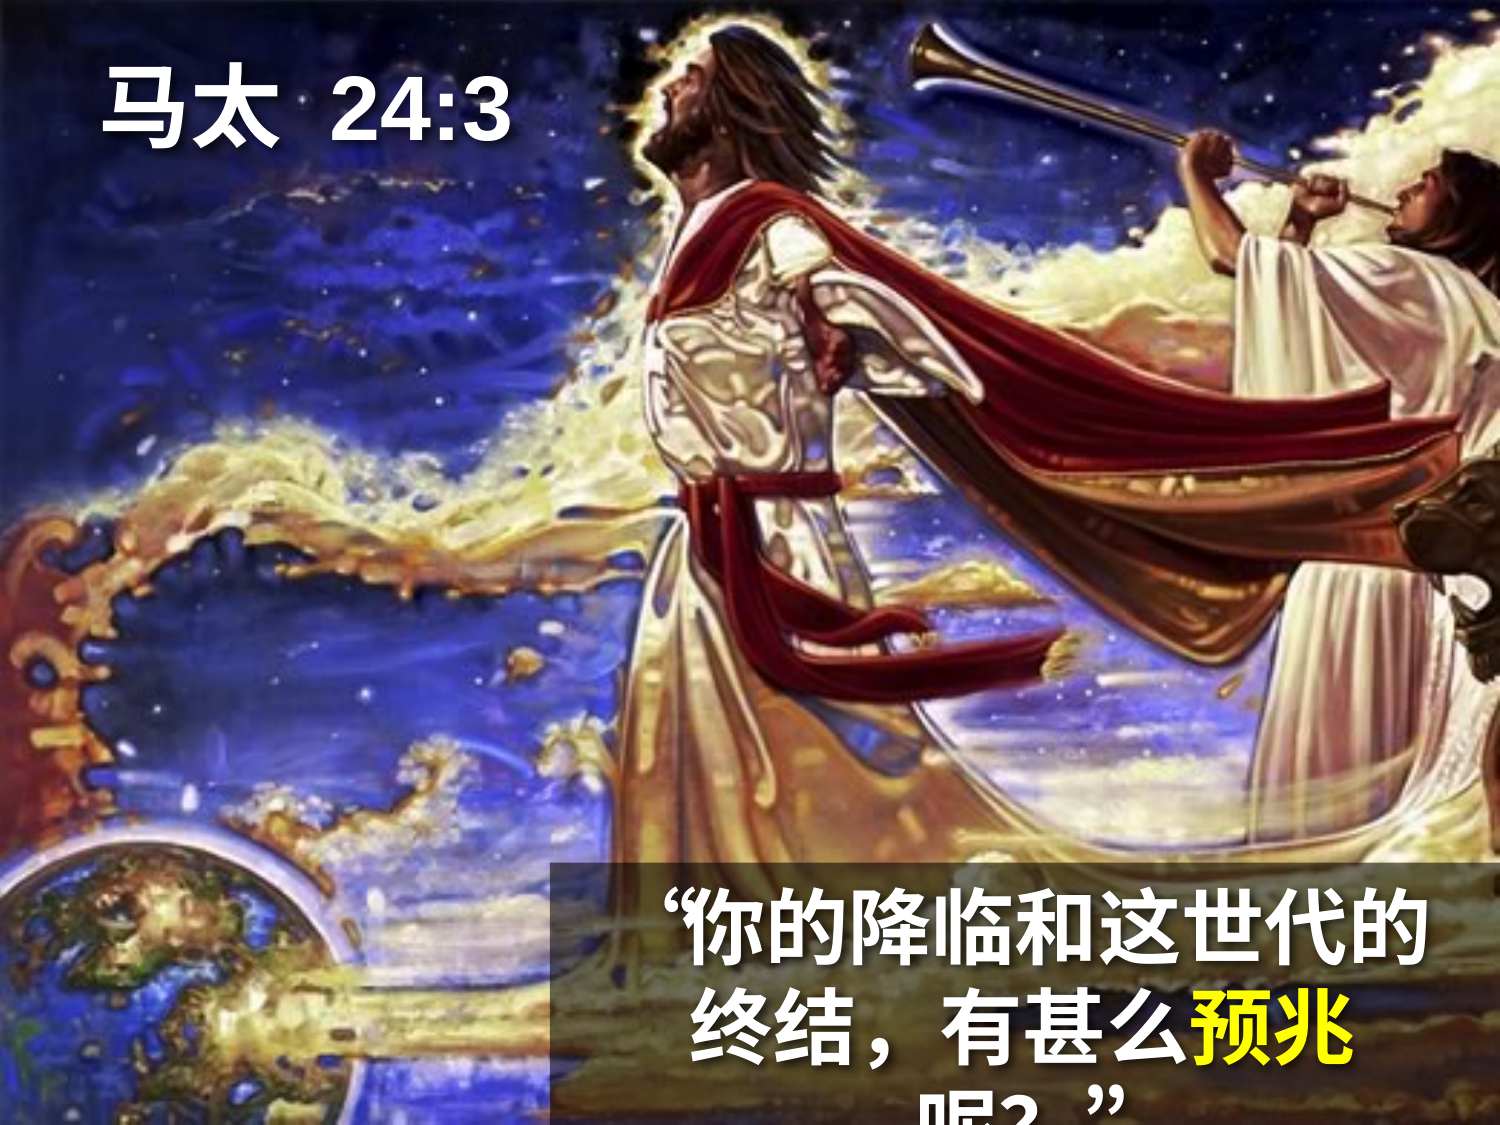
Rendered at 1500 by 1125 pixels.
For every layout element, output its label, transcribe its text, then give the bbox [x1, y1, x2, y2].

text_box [549, 862, 1500, 1125]
picture [0, 0, 1500, 1125]
text_box 马太 24:3 [37, 32, 600, 175]
